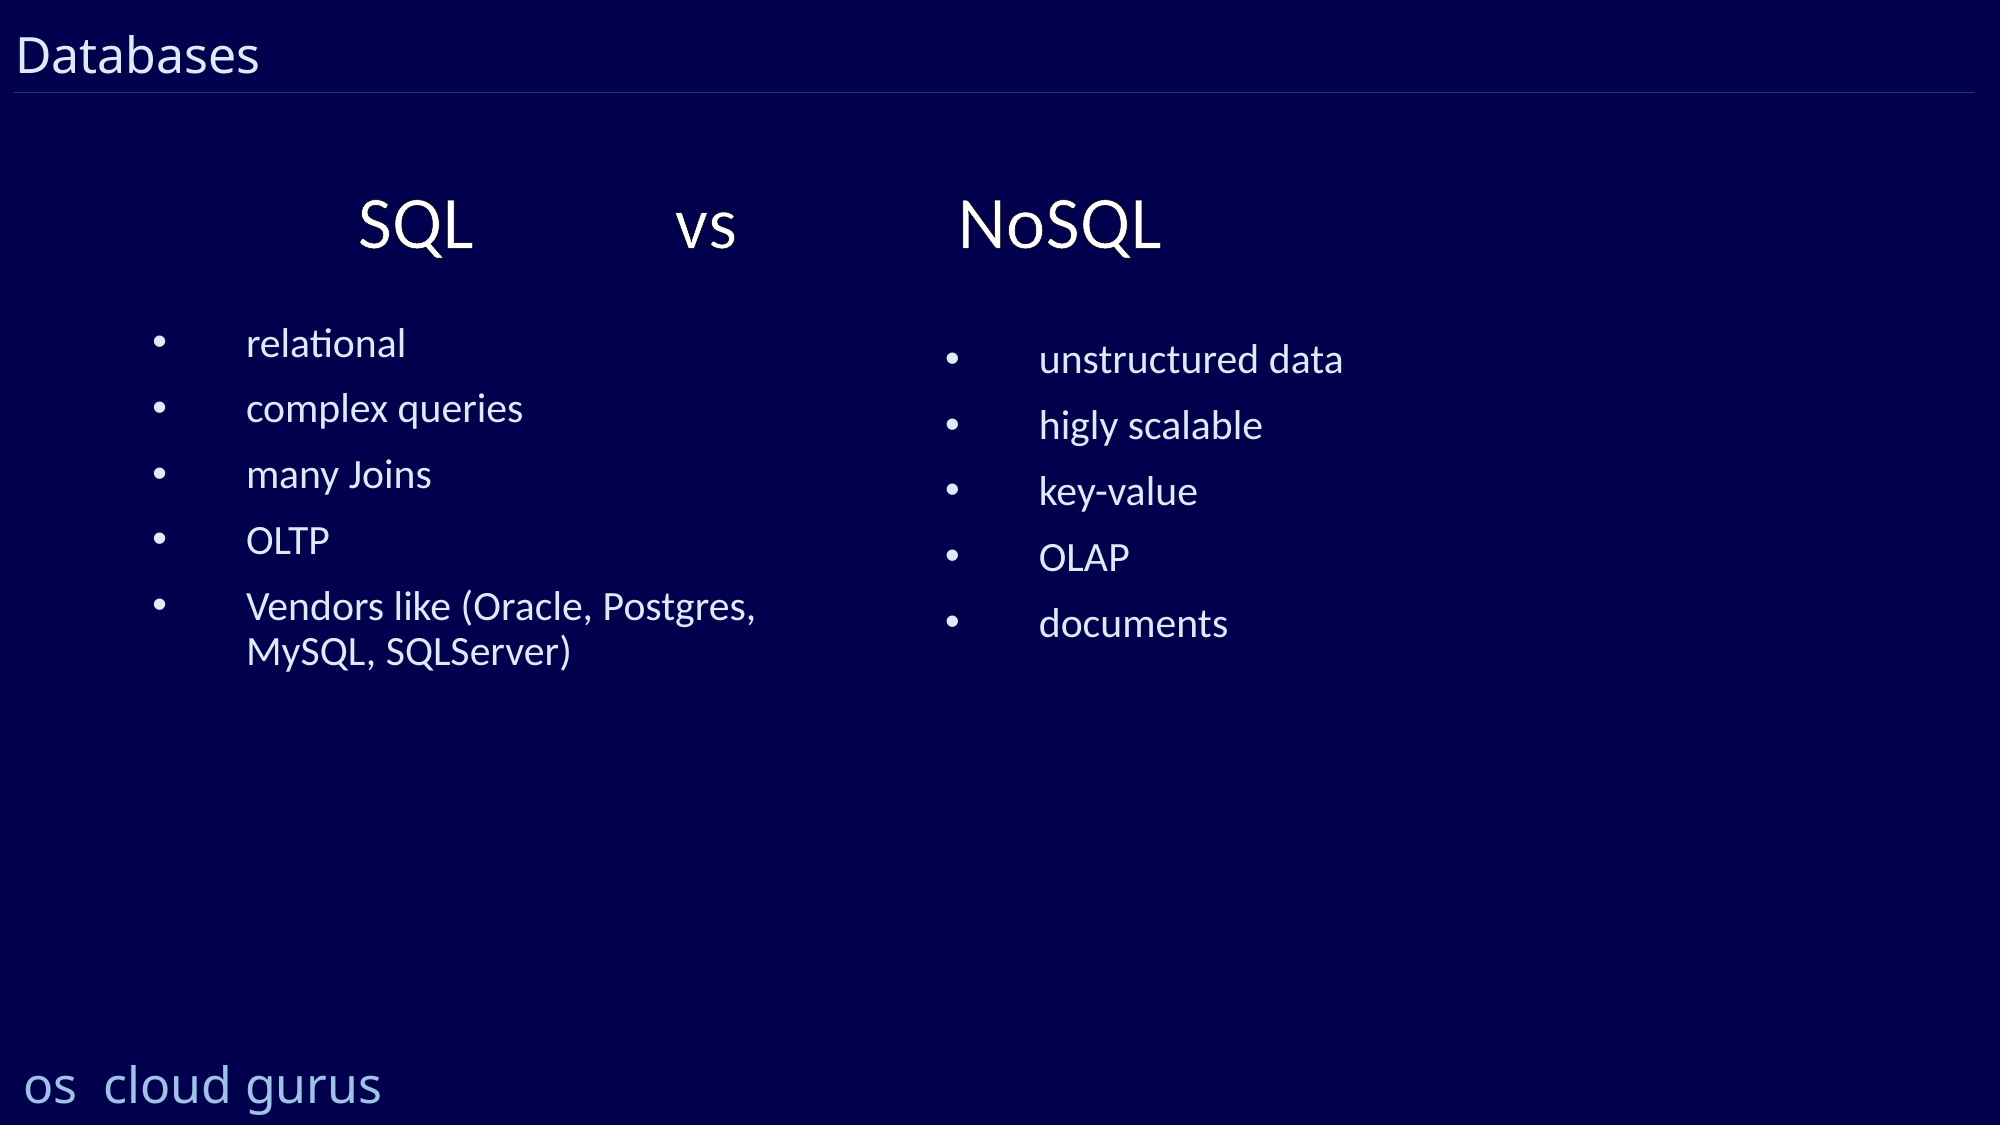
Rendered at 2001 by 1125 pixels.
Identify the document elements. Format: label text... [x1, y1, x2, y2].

text_box Databases [0, 0, 737, 116]
text_box unstructured data higly scalable key-value OLAP documents [930, 330, 1640, 940]
text_box os cloud gurus [0, 1045, 407, 1121]
title SQL vs NoSQL [342, 115, 1379, 333]
text_box relational complex queries many Joins OLTP Vendors like (Oracle, Postgres, MySQL, SQLServer) [137, 313, 847, 1023]
